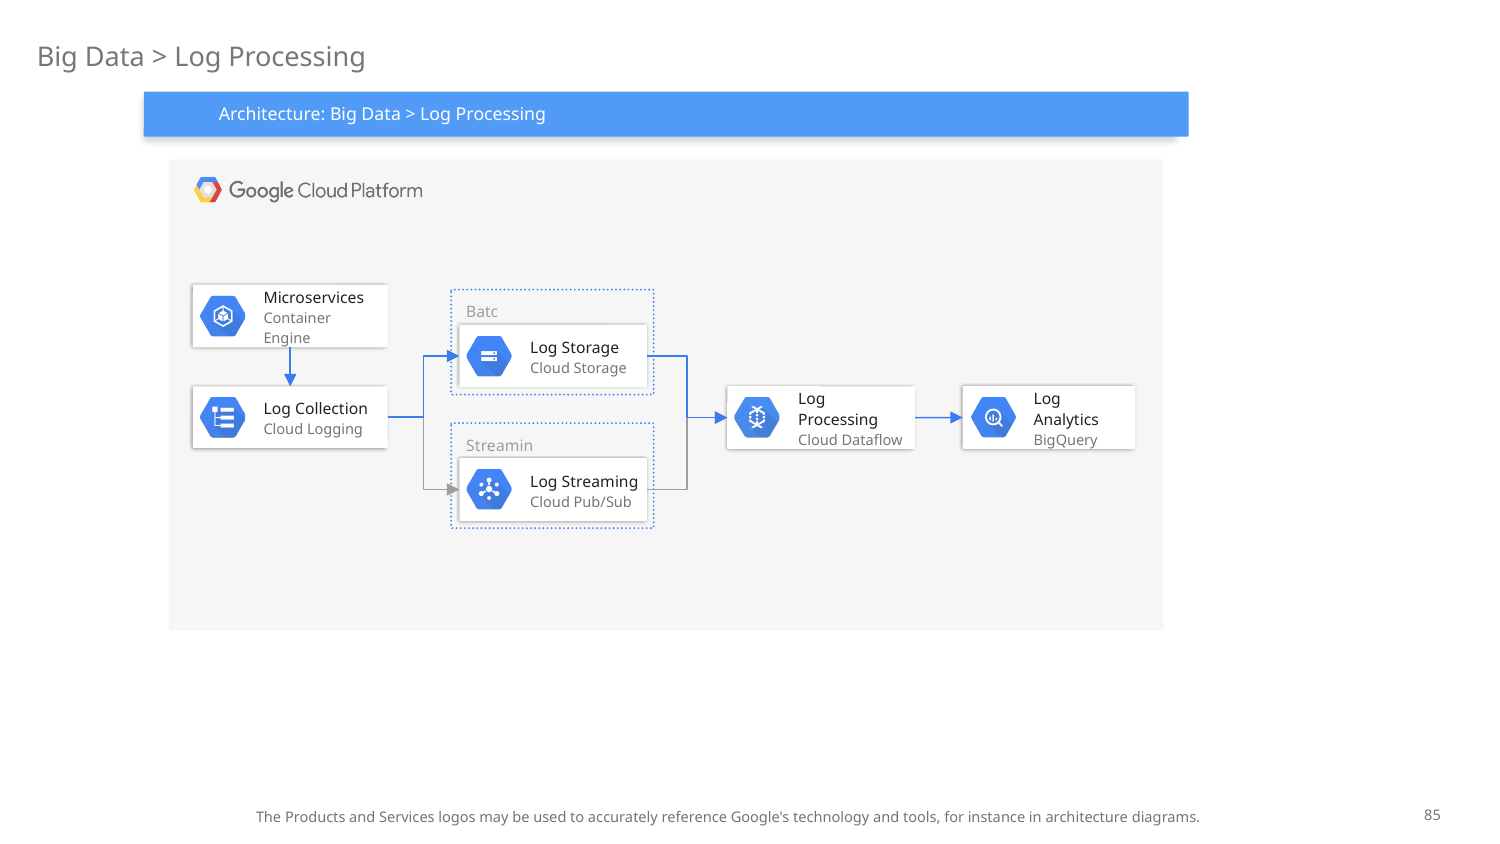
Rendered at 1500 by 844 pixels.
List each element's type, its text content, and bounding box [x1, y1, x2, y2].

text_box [192, 386, 382, 449]
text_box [387, 355, 460, 418]
text_box Architecture: Big Data > Log Processing [143, 91, 1189, 137]
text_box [459, 457, 648, 522]
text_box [459, 324, 648, 388]
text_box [731, 386, 916, 450]
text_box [646, 355, 728, 418]
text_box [962, 385, 1136, 450]
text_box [450, 289, 654, 354]
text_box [646, 425, 728, 490]
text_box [645, 499, 654, 529]
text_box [168, 159, 1164, 631]
subtitle Big Data > Log Processing [21, 0, 1469, 88]
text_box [462, 422, 641, 456]
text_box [192, 284, 388, 348]
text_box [450, 499, 460, 529]
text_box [387, 424, 460, 490]
